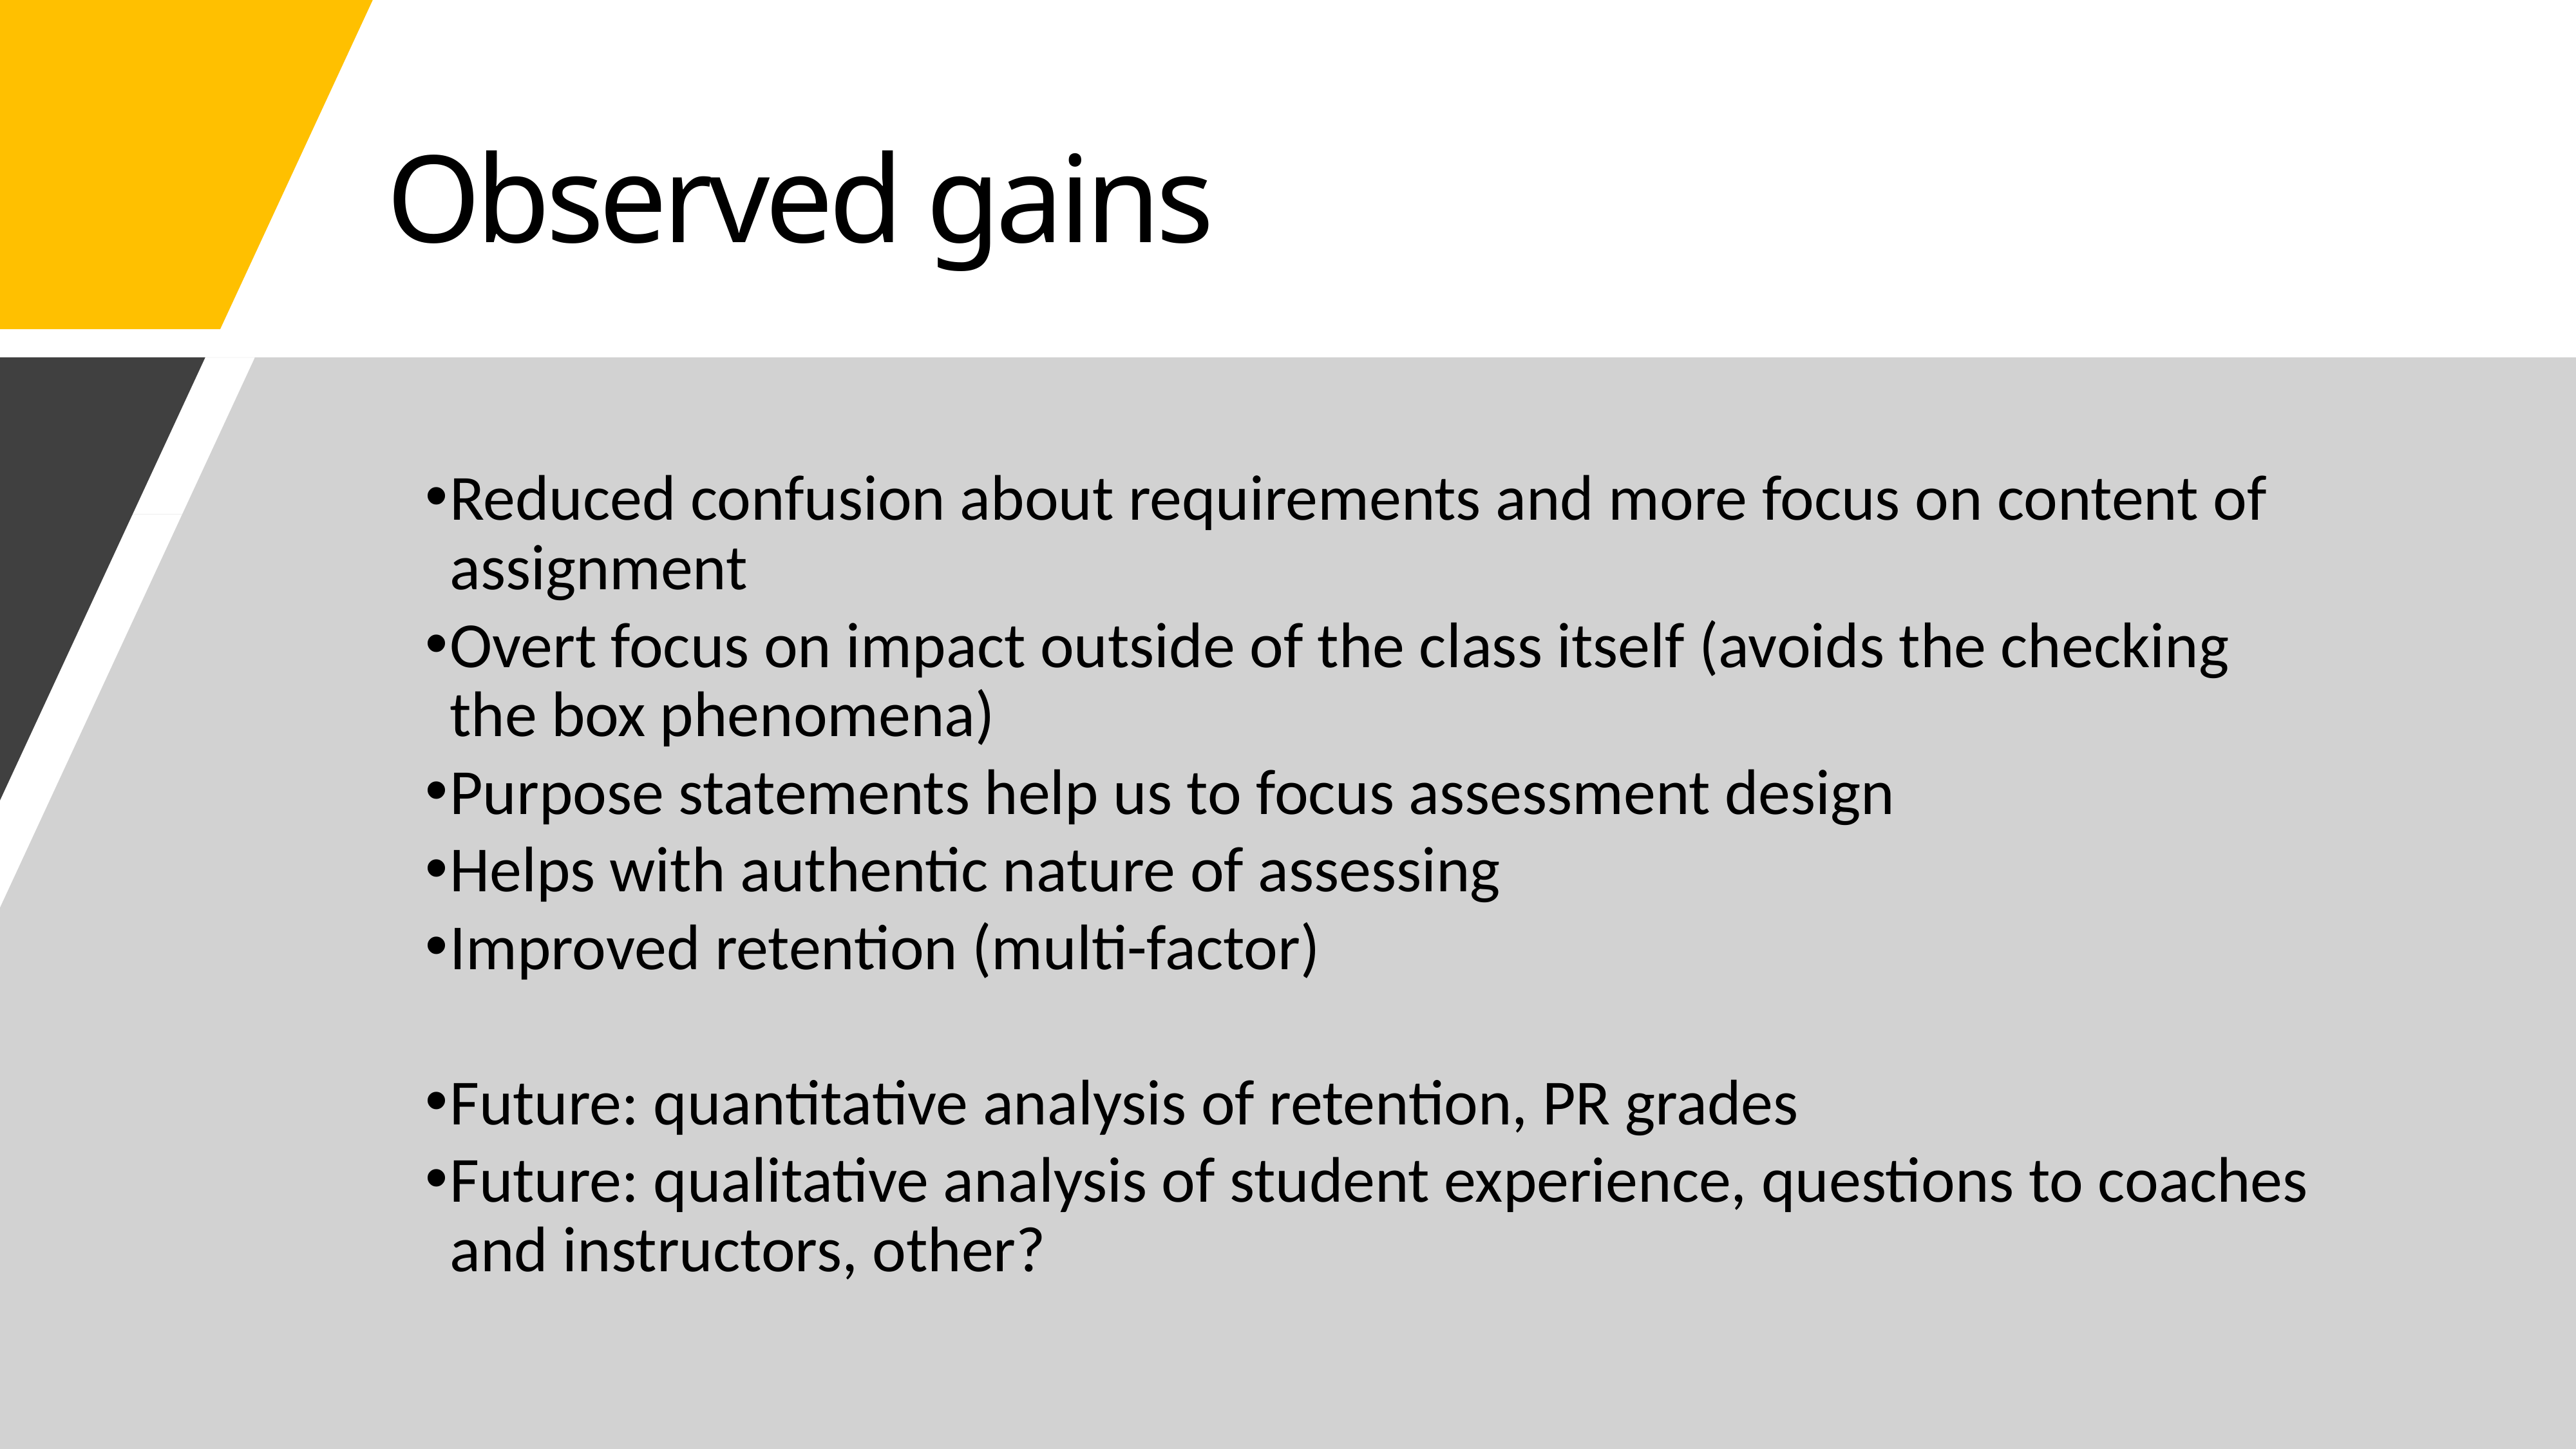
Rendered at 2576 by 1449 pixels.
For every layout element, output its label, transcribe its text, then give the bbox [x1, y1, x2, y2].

text_box [0, 356, 207, 801]
list Reduced confusion about requirements and more focus on content of assignment Overt focus on impact outside of the class itself (avoids the checking the box phenomena) Purpose statements help us to focus assessment design Helps with authentic nature of assessing Improved retention (multi-factor) Future: quantitative analysis of retention, PR grades Future: qualitative analysis of student experience, questions to coaches and instructors, other? [349, 459, 2329, 1314]
text_box [0, 0, 374, 330]
title Observed gains [376, 78, 2356, 330]
text_box [0, 356, 2576, 1449]
